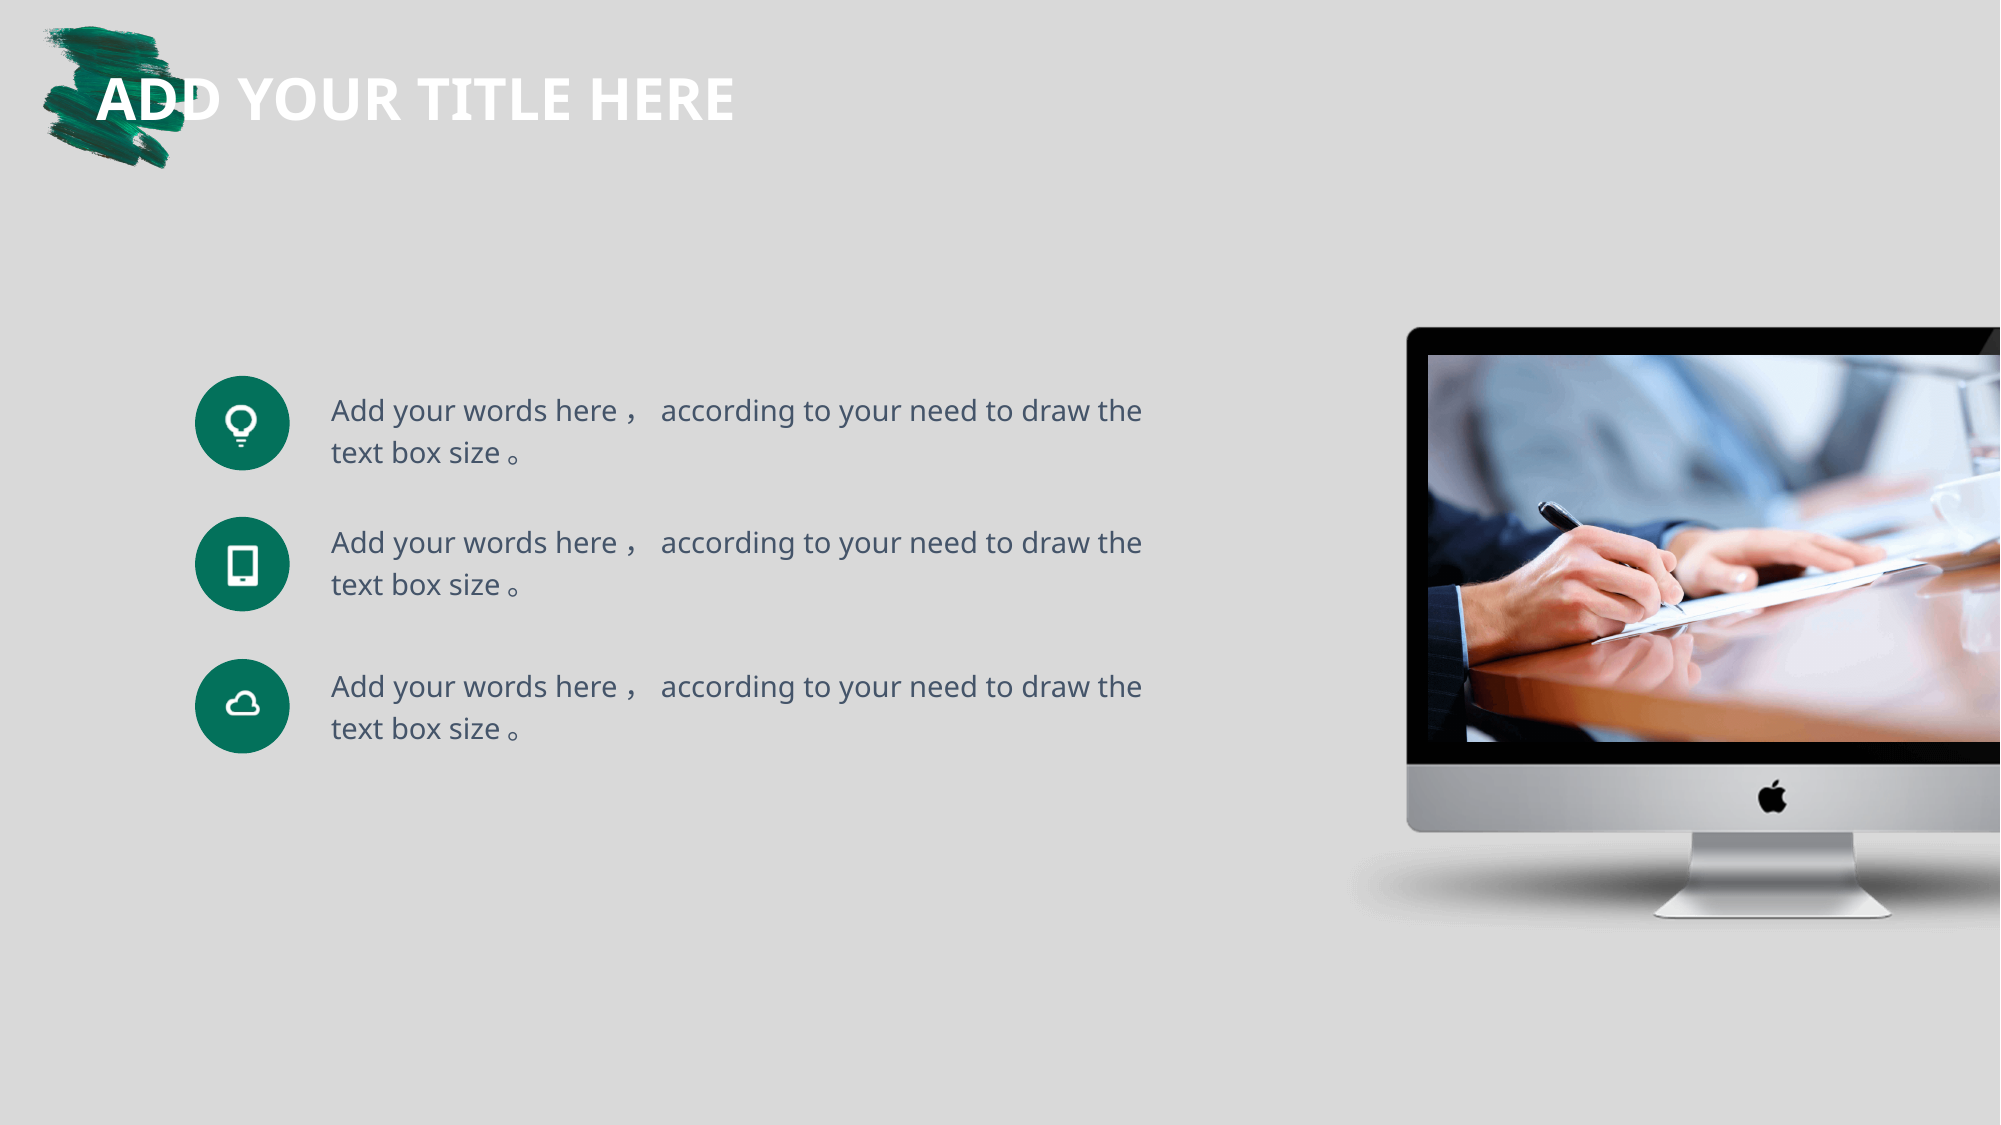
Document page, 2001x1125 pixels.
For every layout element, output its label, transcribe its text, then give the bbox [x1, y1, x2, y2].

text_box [1339, 284, 2000, 959]
picture [42, 26, 199, 169]
text_box ADD YOUR TITLE HERE [199, 54, 793, 140]
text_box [195, 375, 1163, 754]
